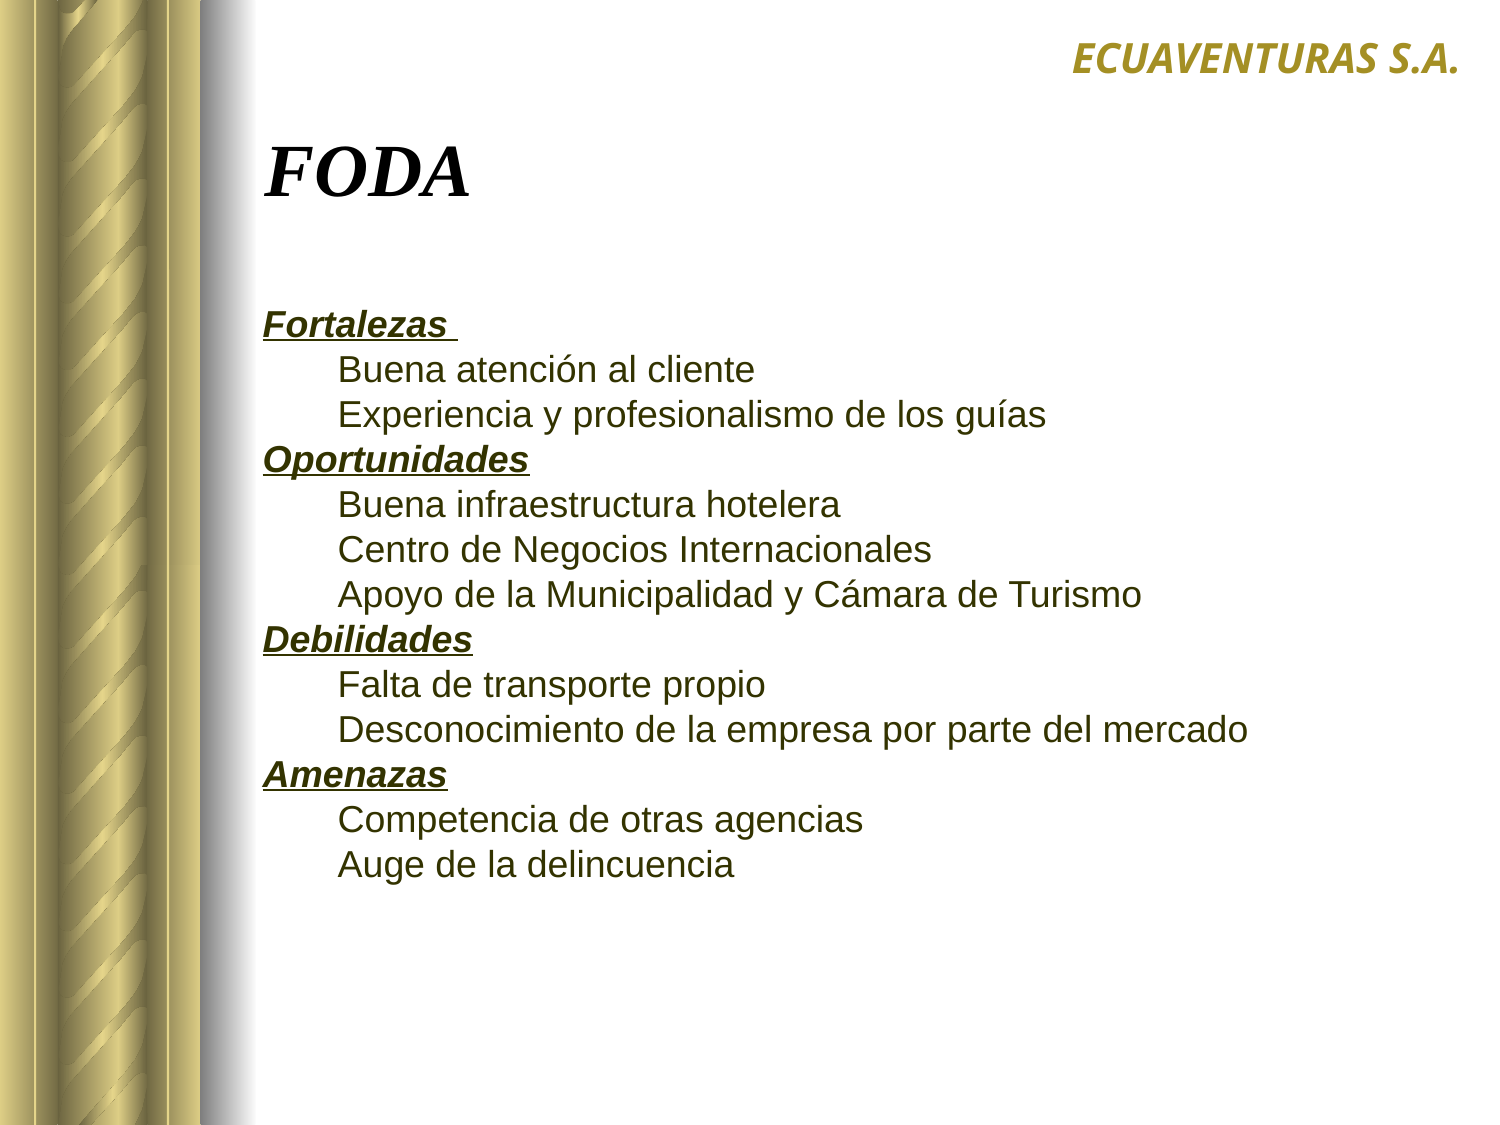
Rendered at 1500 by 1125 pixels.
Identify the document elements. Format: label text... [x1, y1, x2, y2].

text_box Fortalezas Buena atención al cliente Experiencia y profesionalismo de los guías Oportunidades Buena infraestructura hotelera Centro de Negocios Internacionales Apoyo de la Municipalidad y Cámara de Turismo Debilidades Falta de transporte propio Desconocimiento de la empresa por parte del mercado Amenazas Competencia de otras agencias Auge de la delincuencia [247, 292, 1282, 893]
text_box ECUAVENTURAS S.A. [986, 24, 1477, 90]
title FODA [229, 15, 1468, 220]
